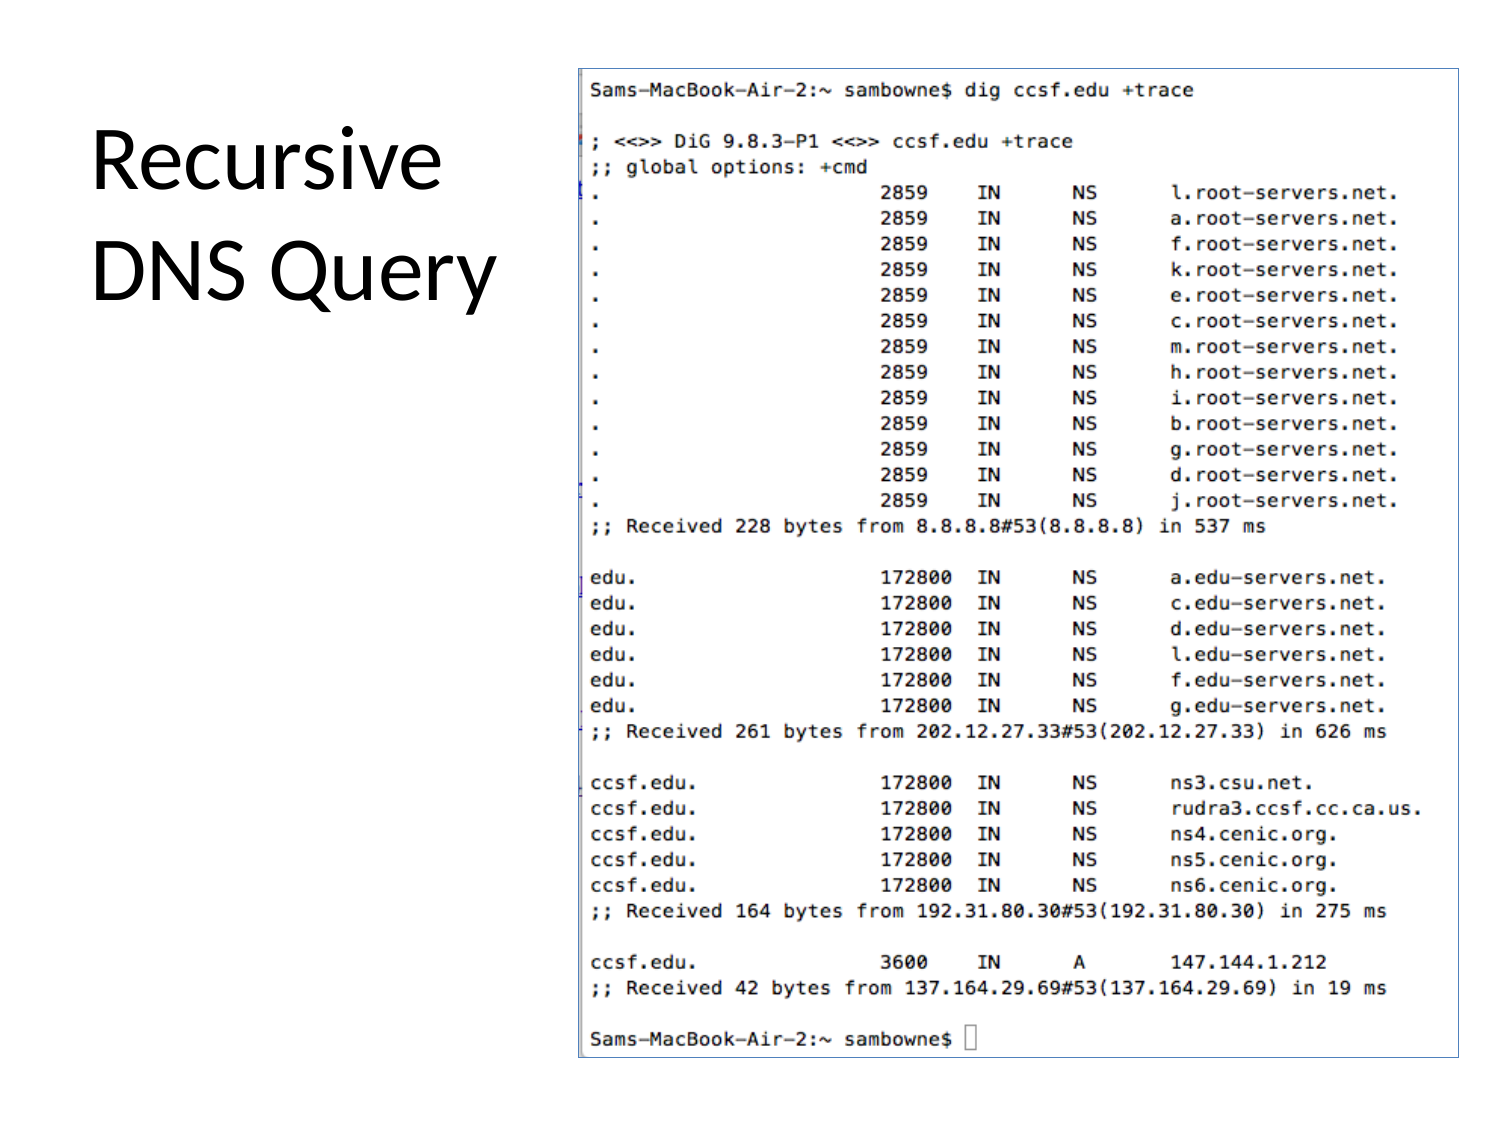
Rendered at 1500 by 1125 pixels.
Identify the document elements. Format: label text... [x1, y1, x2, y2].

title Recursive DNS Query [75, 45, 568, 372]
picture [578, 67, 1459, 1058]
